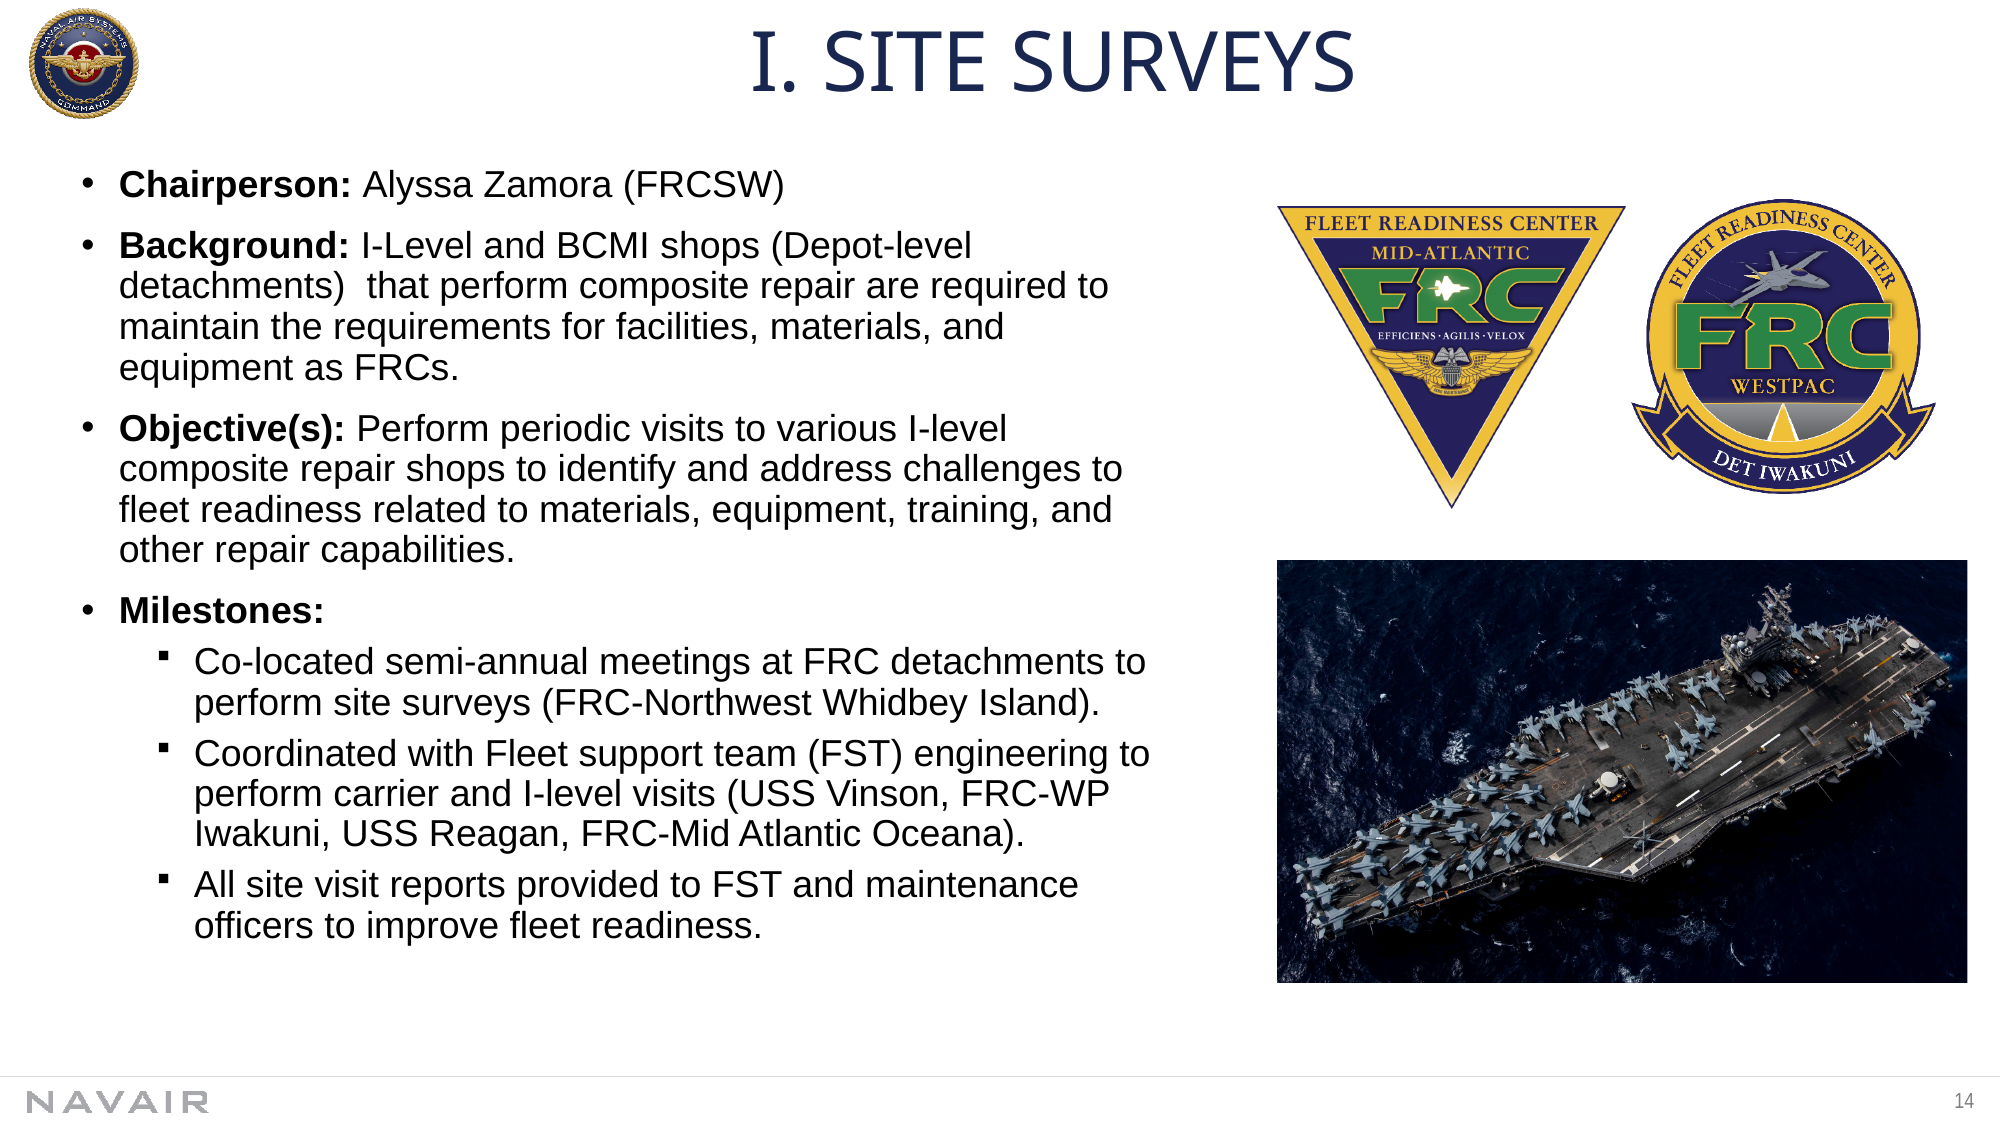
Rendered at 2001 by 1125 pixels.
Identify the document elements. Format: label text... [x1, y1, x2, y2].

list Chairperson: Alyssa Zamora (FRCSW) Background: I-Level and BCMI shops (Depot-level detachments) that perform composite repair are required to maintain the requirements for facilities, materials, and equipment as FRCs. Objective(s): Perform periodic visits to various I-level composite repair shops to identify and address challenges to fleet readiness related to materials, equipment, training, and other repair capabilities. Milestones: Co-located semi-annual meetings at FRC detachments to perform site surveys (FRC-Northwest Whidbey Island). Coordinated with Fleet support team (FST) engineering to perform carrier and I-level visits (USS Vinson, FRC-WP Iwakuni, USS Reagan, FRC-Mid Atlantic Oceana). All site visit reports provided to FST and maintenance officers to improve fleet readiness. [66, 157, 1172, 1069]
title I. SITE SURVEYS [175, 11, 1934, 118]
picture [1277, 206, 1626, 509]
picture [1631, 199, 1936, 494]
picture [22, 1, 145, 125]
picture [1276, 560, 1968, 983]
picture [27, 1091, 209, 1113]
